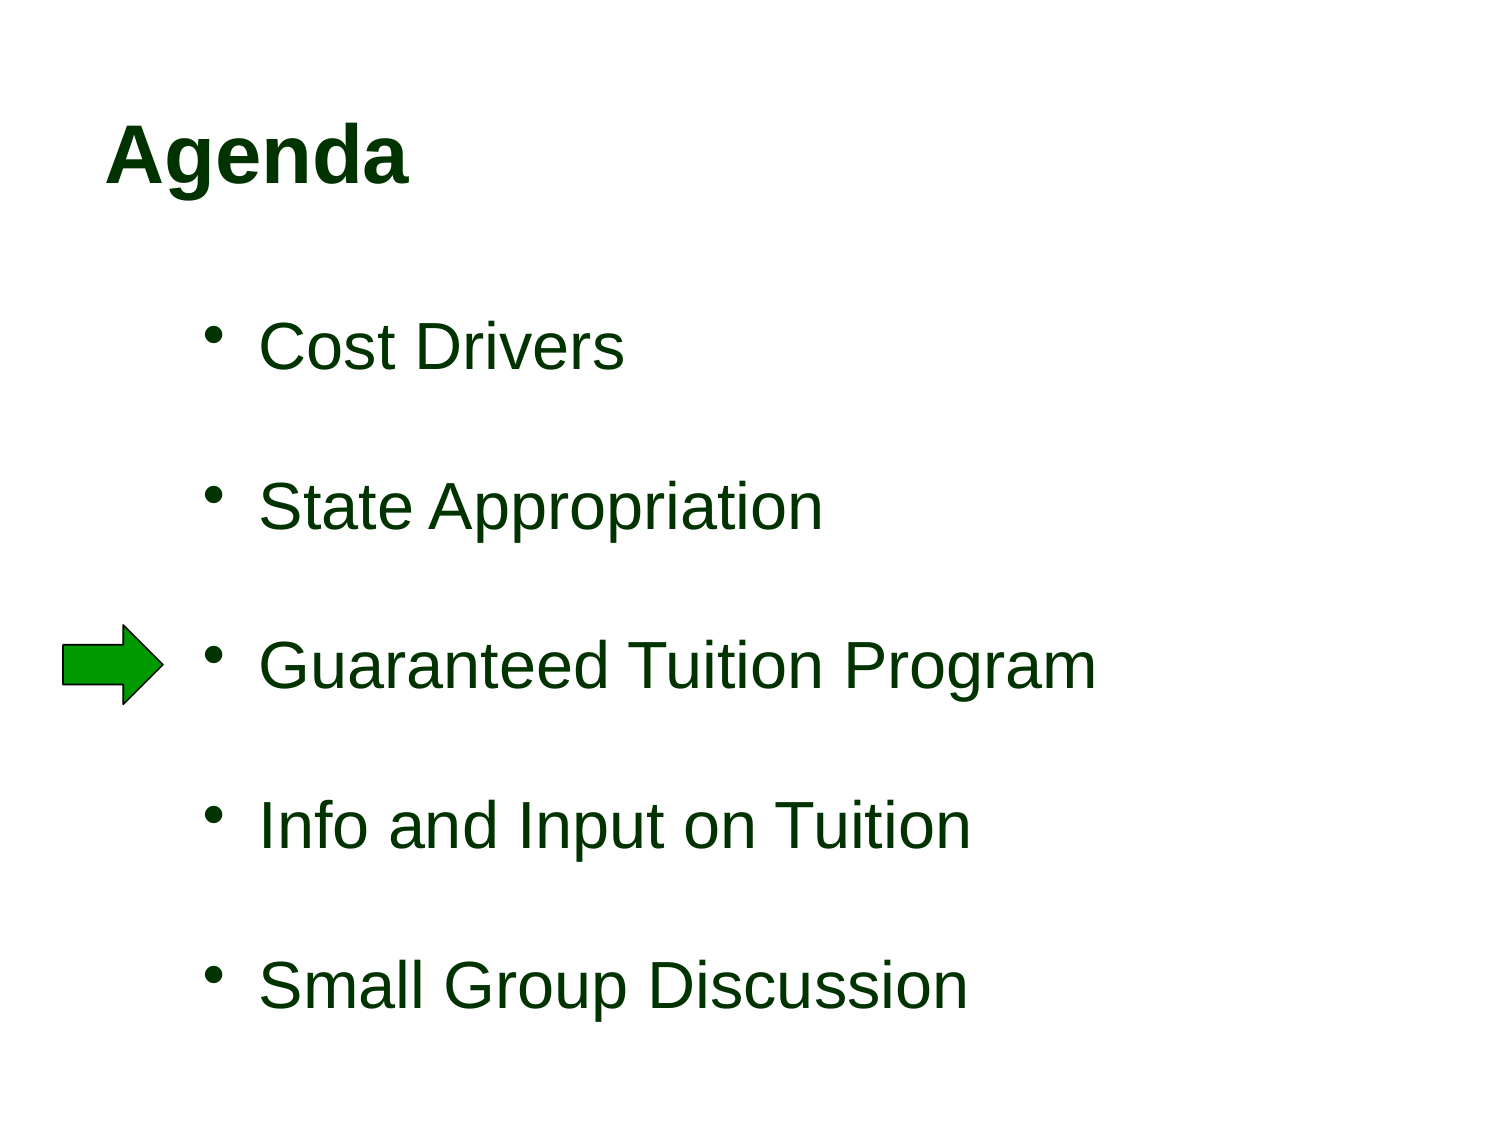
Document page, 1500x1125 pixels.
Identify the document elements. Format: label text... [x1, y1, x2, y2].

text_box [63, 624, 163, 705]
text_box Agenda [89, 87, 1500, 212]
list Cost Drivers State Appropriation Guaranteed Tuition Program Info and Input on Tuition Small Group Discussion [187, 294, 1500, 1113]
